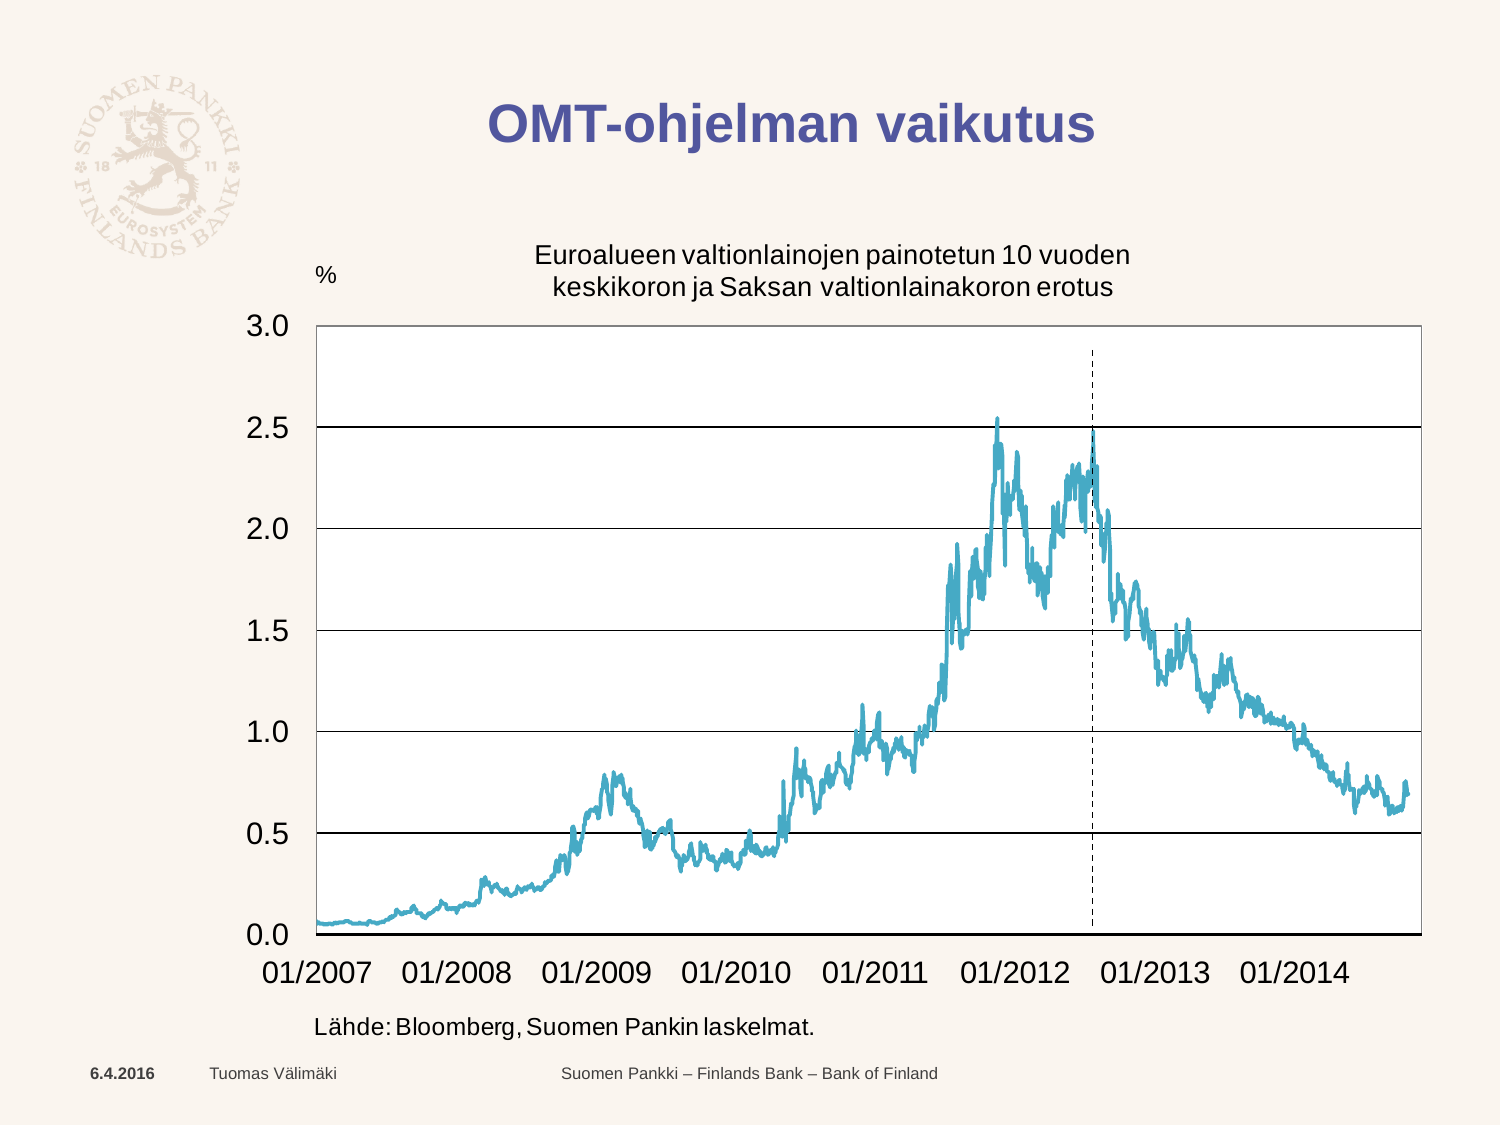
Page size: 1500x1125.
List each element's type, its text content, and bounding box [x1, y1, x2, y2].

title OMT-ohjelman vaikutus [472, 18, 1500, 162]
footer Tuomas Välimäki [195, 1042, 512, 1103]
picture [0, 0, 1500, 1125]
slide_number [74, 1042, 195, 1103]
